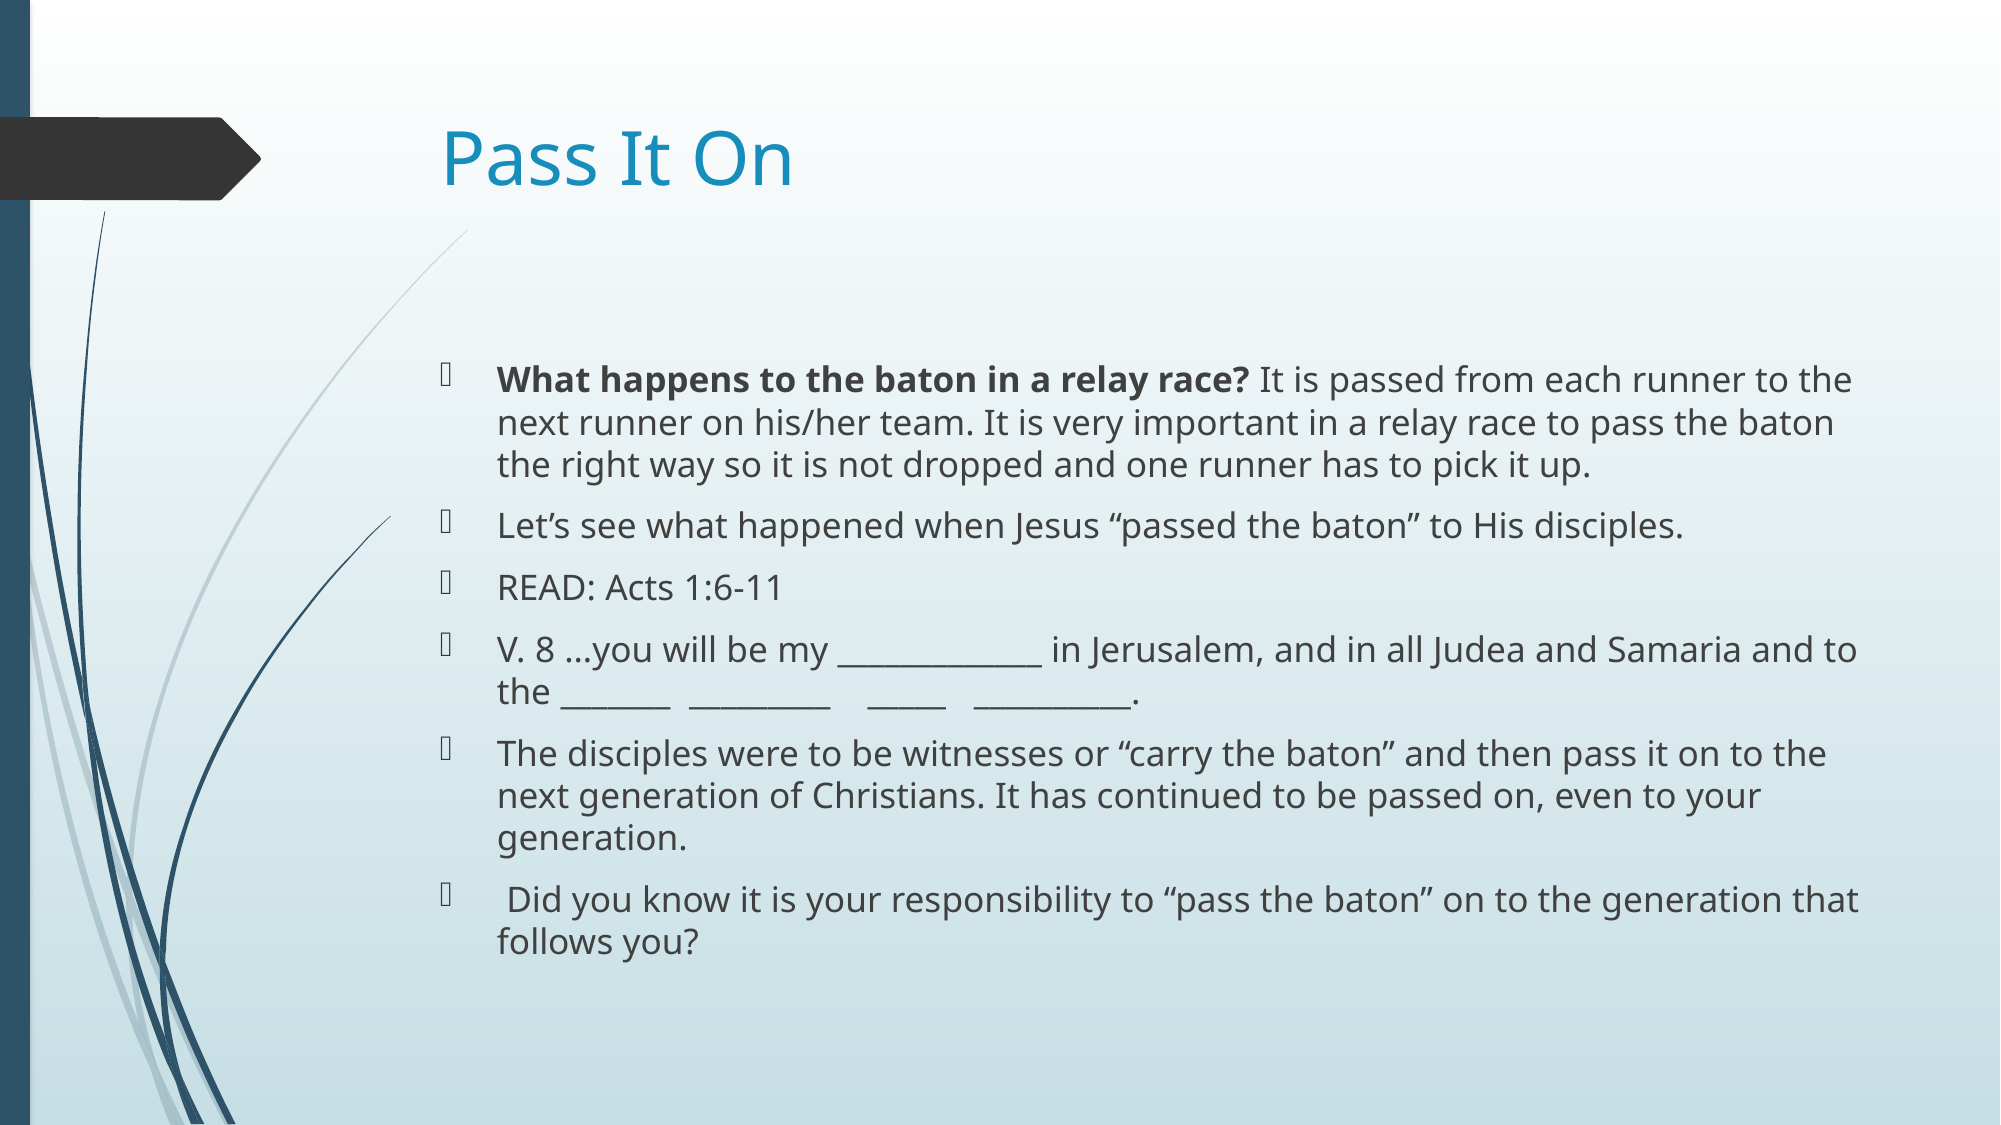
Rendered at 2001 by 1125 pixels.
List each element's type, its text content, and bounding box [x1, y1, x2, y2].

list What happens to the baton in a relay race? It is passed from each runner to the next runner on his/her team. It is very important in a relay race to pass the baton the right way so it is not dropped and one runner has to pick it up. Let’s see what happened when Jesus “passed the baton” to His disciples. READ: Acts 1:6-11 V. 8 …you will be my _____________ in Jerusalem, and in all Judea and Samaria and to the _______ _________ _____ __________. The disciples were to be witnesses or “carry the baton” and then pass it on to the next generation of Christians. It has continued to be passed on, even to your generation. Did you know it is your responsibility to “pass the baton” on to the generation that follows you? [424, 350, 1888, 970]
title Pass It On [425, 102, 1888, 313]
